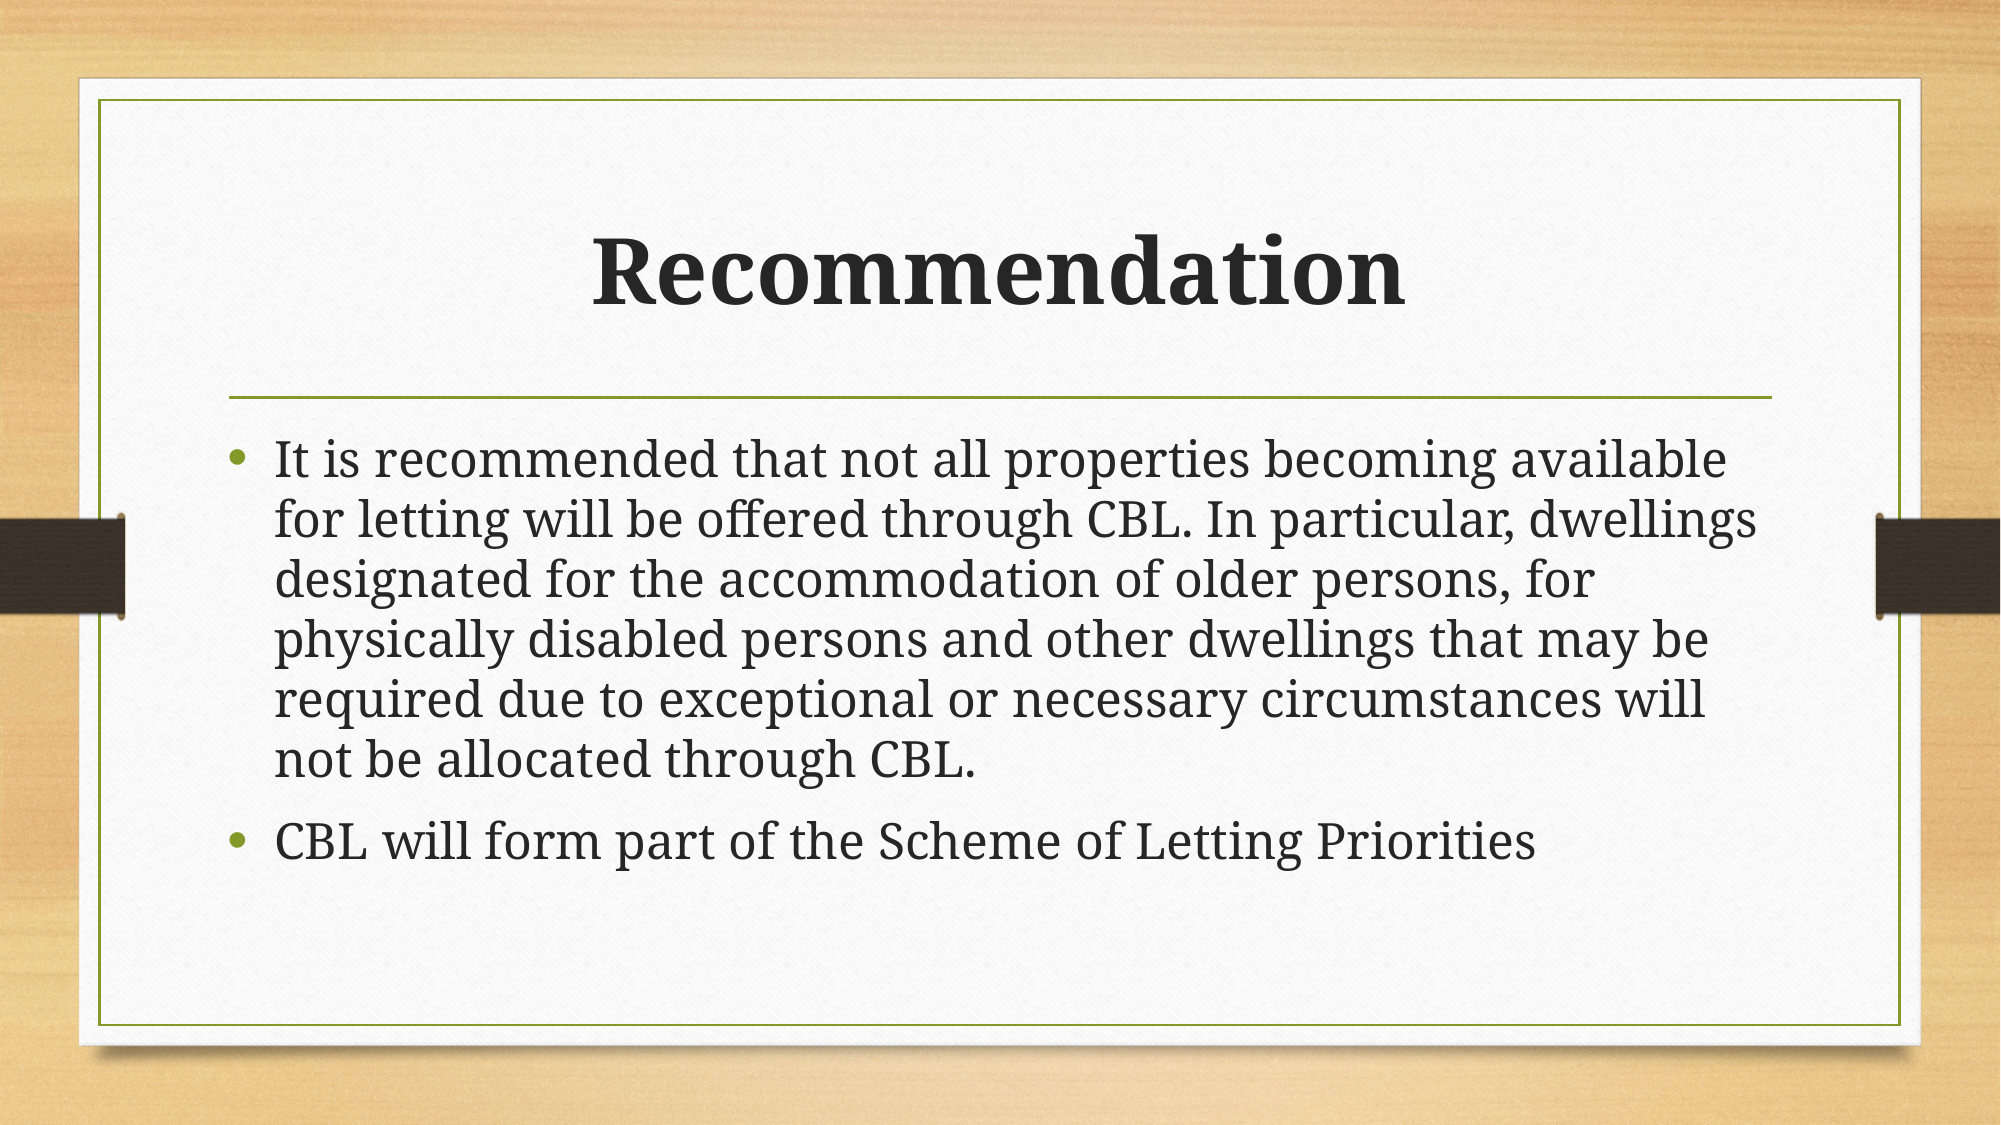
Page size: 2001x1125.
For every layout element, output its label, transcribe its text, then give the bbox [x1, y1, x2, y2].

title Recommendation [212, 161, 1788, 375]
picture [0, 0, 2001, 1125]
list It is recommended that not all properties becoming available for letting will be offered through CBL. In particular, dwellings designated for the accommodation of older persons, for physically disabled persons and other dwellings that may be required due to exceptional or necessary circumstances will not be allocated through CBL. CBL will form part of the Scheme of Letting Priorities [212, 419, 1788, 964]
